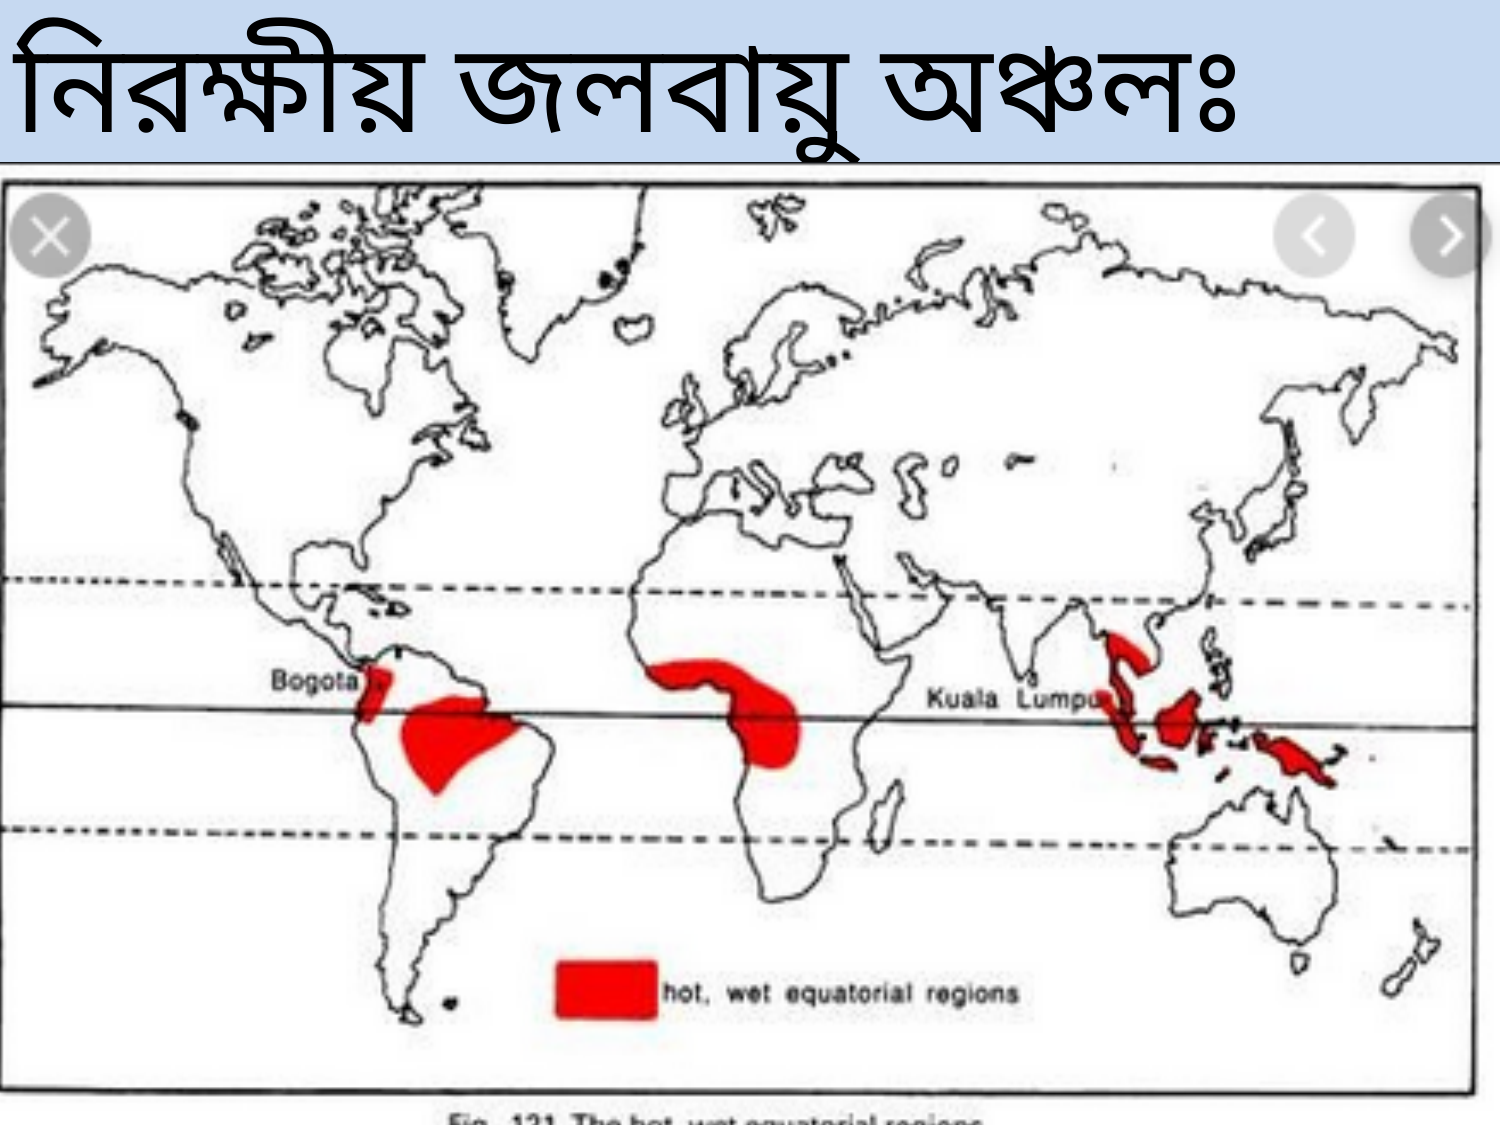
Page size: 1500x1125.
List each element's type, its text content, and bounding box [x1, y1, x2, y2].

picture [0, 162, 1500, 1125]
text_box নিরক্ষীয় জলবায়ু অঞ্চলঃ [0, 0, 1500, 162]
